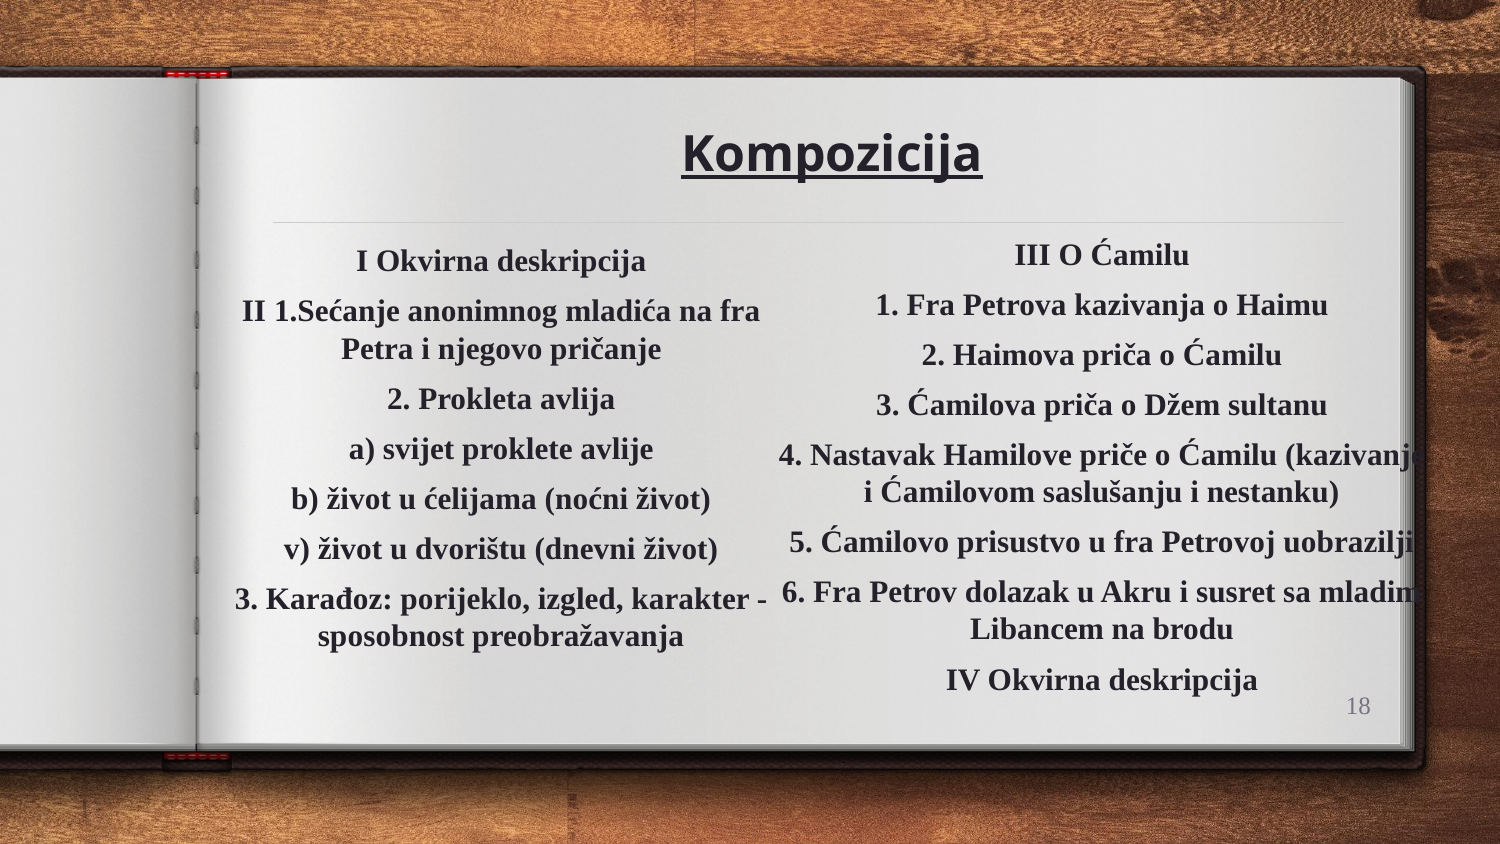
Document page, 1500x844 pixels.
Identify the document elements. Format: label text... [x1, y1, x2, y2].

title Kompozicija [289, 141, 1375, 219]
text_box III O Ćamilu 1. Fra Petrova kazivanja o Haimu 2. Haimova priča o Ćamilu 3. Ćamilova priča o Džem sultanu 4. Nastavak Hamilove priče o Ćamilu (kazivanje i Ćamilovom saslušanju i nestanku) 5. Ćamilovo prisustvo u fra Petrovoj uobrazilji 6. Fra Petrov dolazak u Akru i susret sa mladim Libancem na brodu IV Okvirna deskripcija [750, 219, 1444, 605]
list I Okvirna deskripcija II 1.Sećanje anonimnog mladića na fra Petra i njegovo pričanje 2. Prokleta avlija a) svijet proklete avlije b) život u ćelijama (noćni život) v) život u dvorištu (dnevni život) 3. Karađoz: porijeklo, izgled, karakter - sposobnost preobražavanja [195, 173, 797, 673]
picture [0, 0, 1500, 844]
slide_number 18 [1295, 672, 1386, 737]
